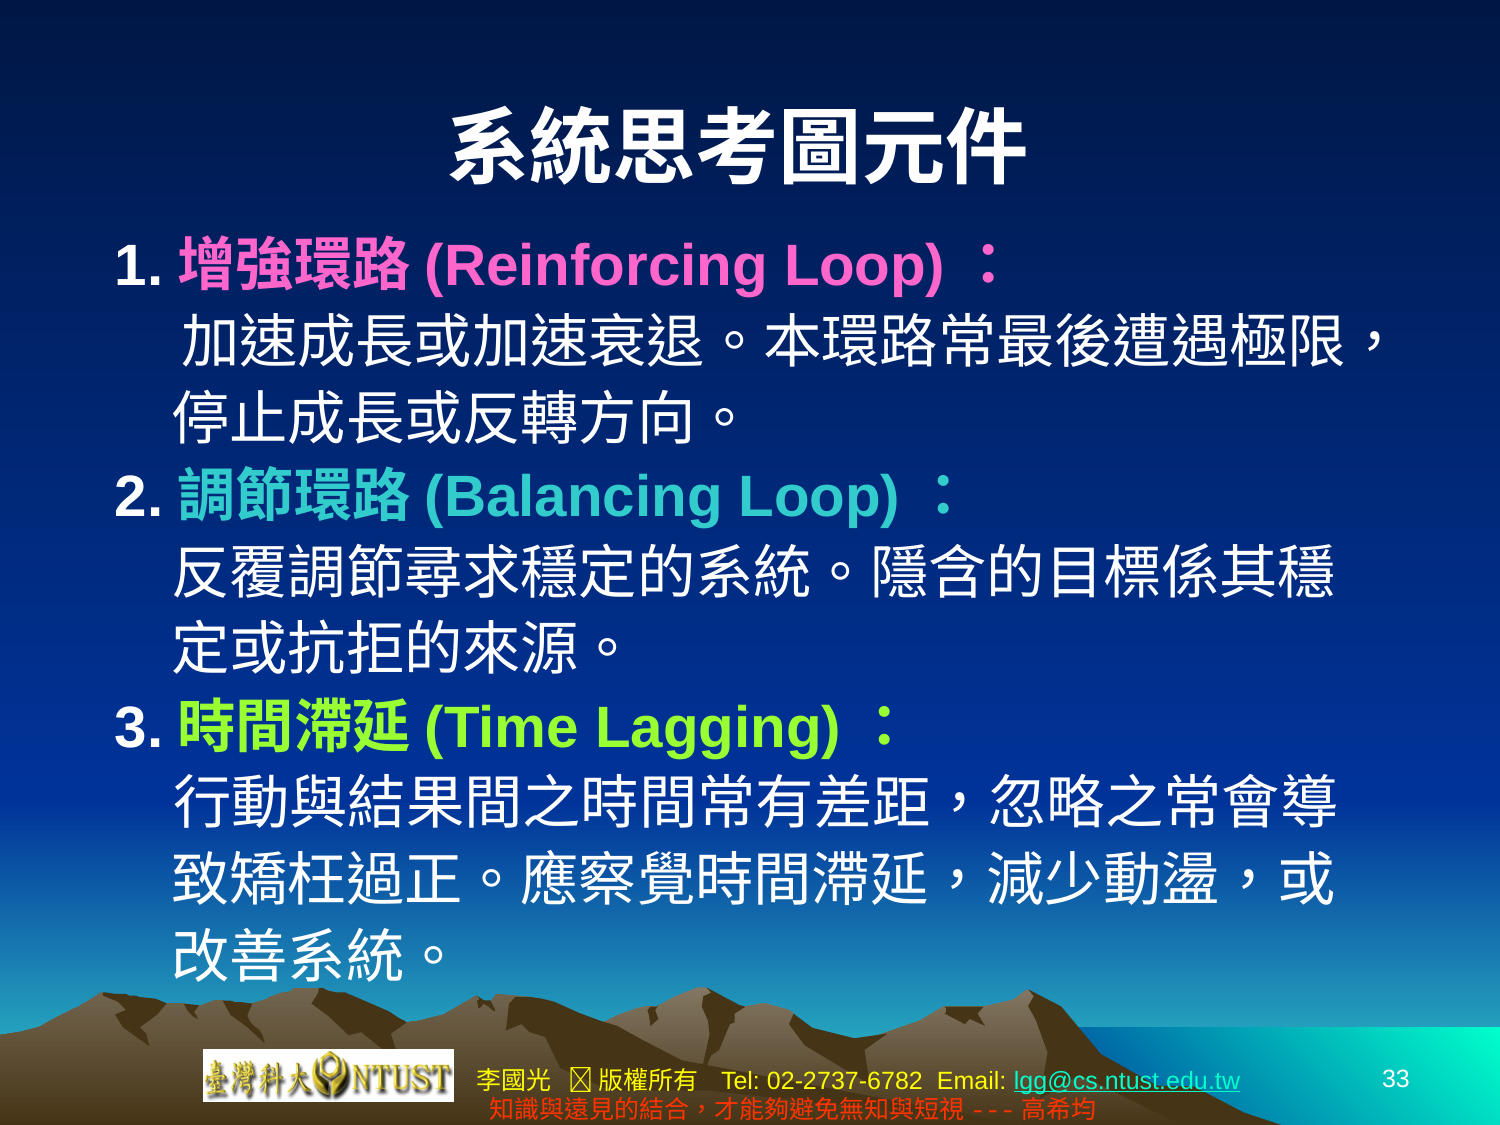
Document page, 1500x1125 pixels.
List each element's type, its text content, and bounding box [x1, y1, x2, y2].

title 系統思考圖元件 [99, 49, 1376, 212]
slide_number 33 [1074, 1024, 1426, 1101]
picture [203, 1049, 454, 1102]
list 1.增強環路(Reinforcing Loop)： 加速成長或加速衰退。本環路常最後遭遇極限，停止成長或反轉方向。 2.調節環路(Balancing Loop)： 反覆調節尋求穩定的系統。隱含的目標係其穩定或抗拒的來源。 3.時間滯延(Time Lagging)： 行動與結果間之時間常有差距，忽略之常會導致矯枉過正。應察覺時間滯延，減少動盪，或改善系統。 [99, 212, 1376, 1001]
